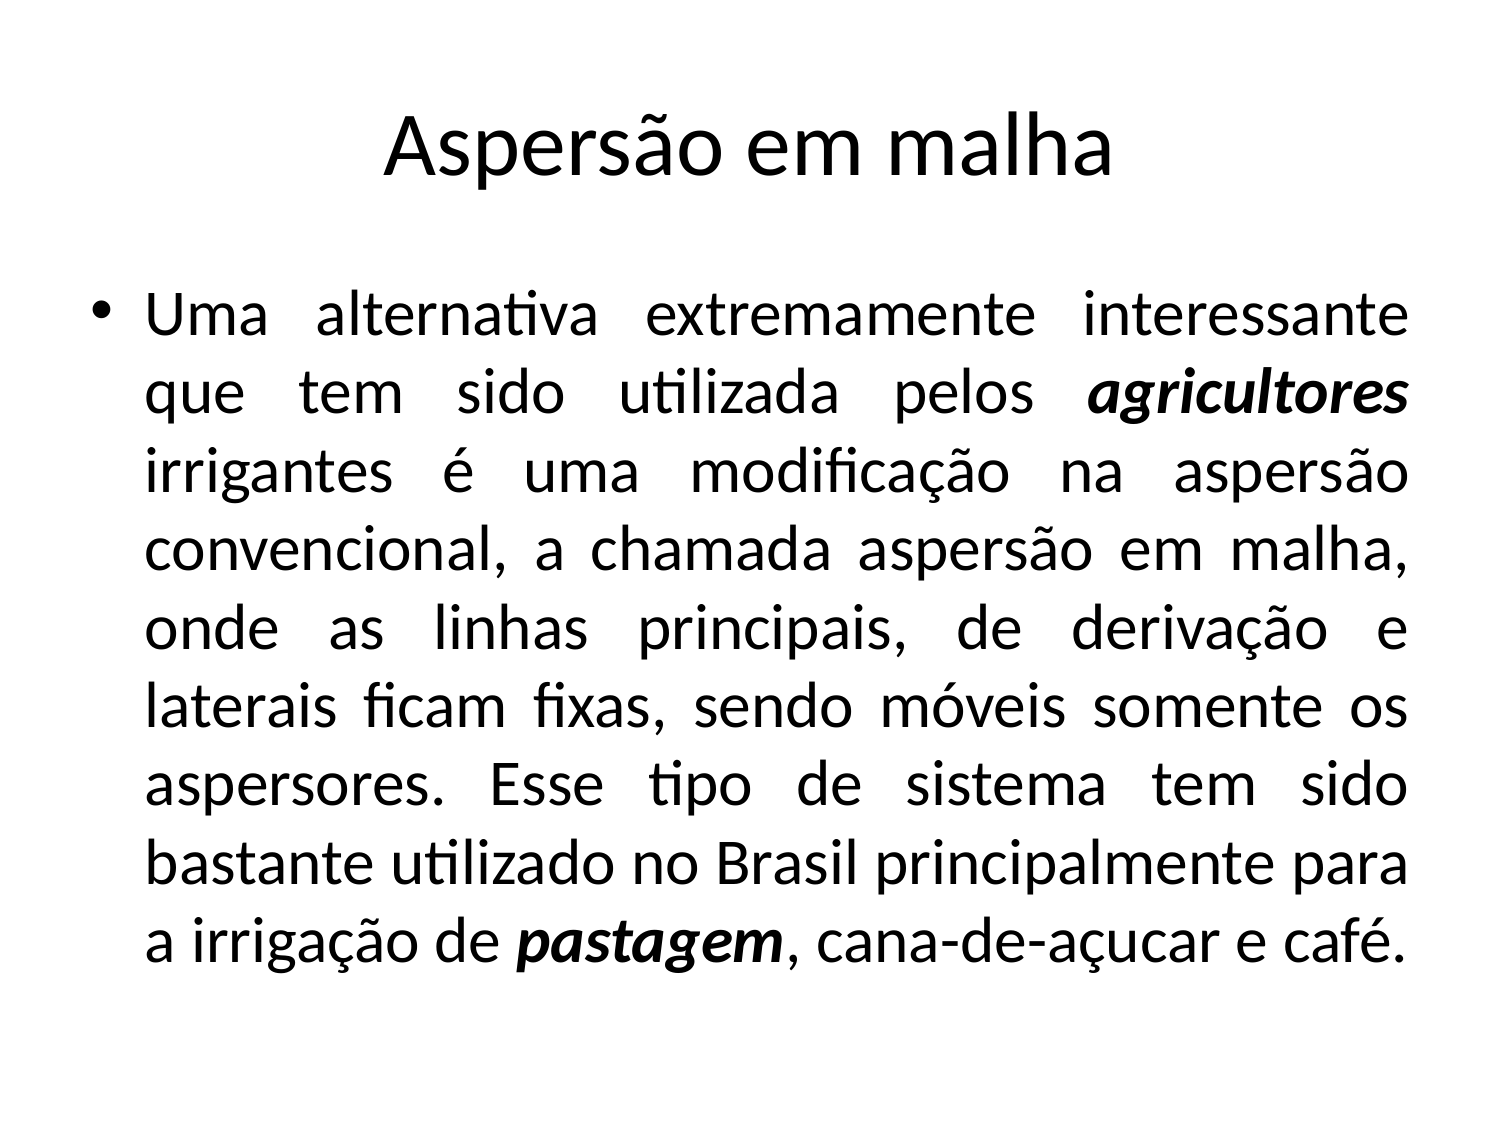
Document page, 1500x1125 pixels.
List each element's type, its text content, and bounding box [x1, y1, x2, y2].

title Aspersão em malha [75, 45, 1425, 233]
list Uma alternativa extremamente interessante que tem sido utilizada pelos agricultores irrigantes é uma modificação na aspersão convencional, a chamada aspersão em malha, onde as linhas principais, de derivação e laterais ficam fixas, sendo móveis somente os aspersores. Esse tipo de sistema tem sido bastante utilizado no Brasil principalmente para a irrigação de pastagem, cana-de-açucar e café. [75, 262, 1425, 1005]
